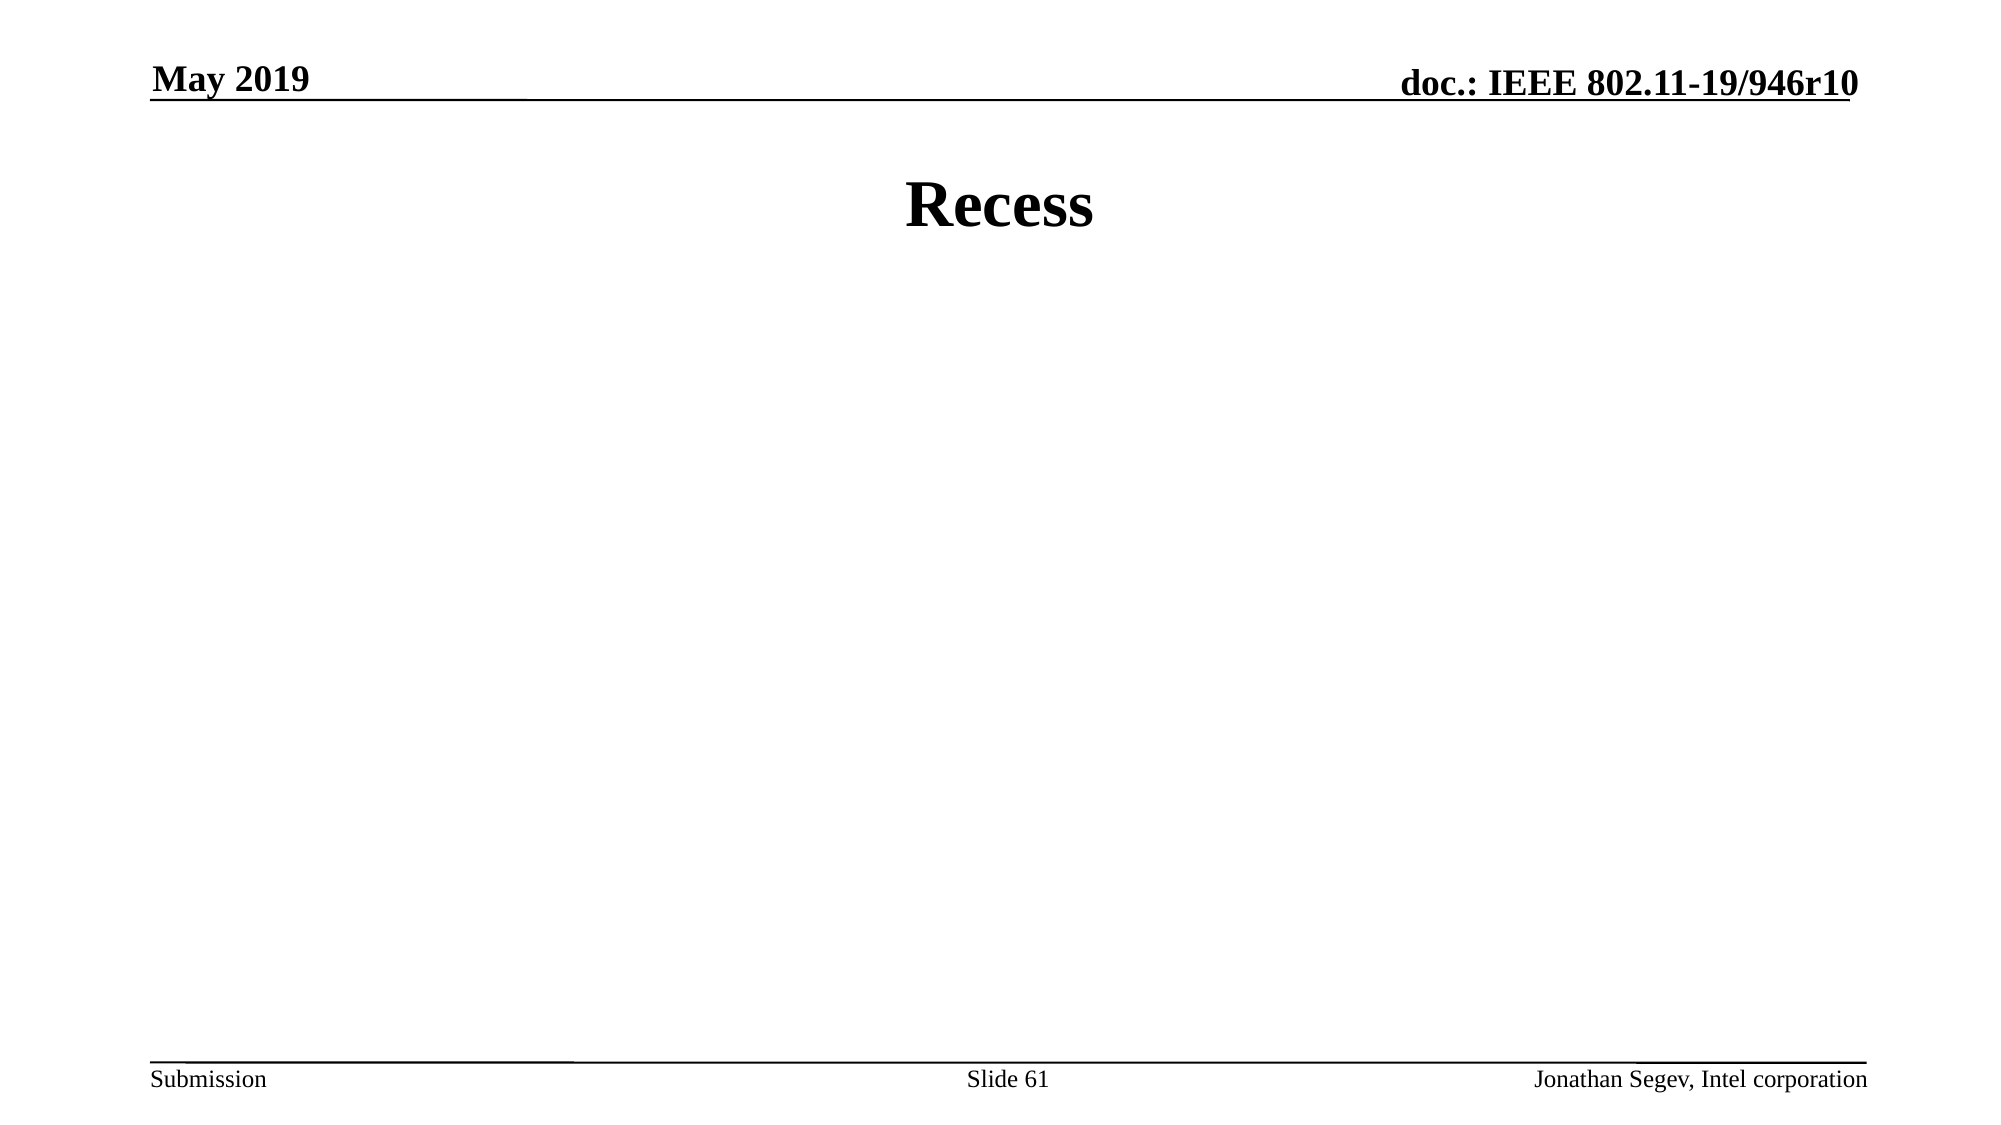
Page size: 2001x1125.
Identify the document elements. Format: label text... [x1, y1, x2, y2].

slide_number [152, 54, 563, 100]
slide_number Slide 61 [950, 1061, 1067, 1123]
footer Jonathan Segev, Intel corporation [1171, 1061, 1869, 1093]
title Recess [149, 112, 1850, 288]
